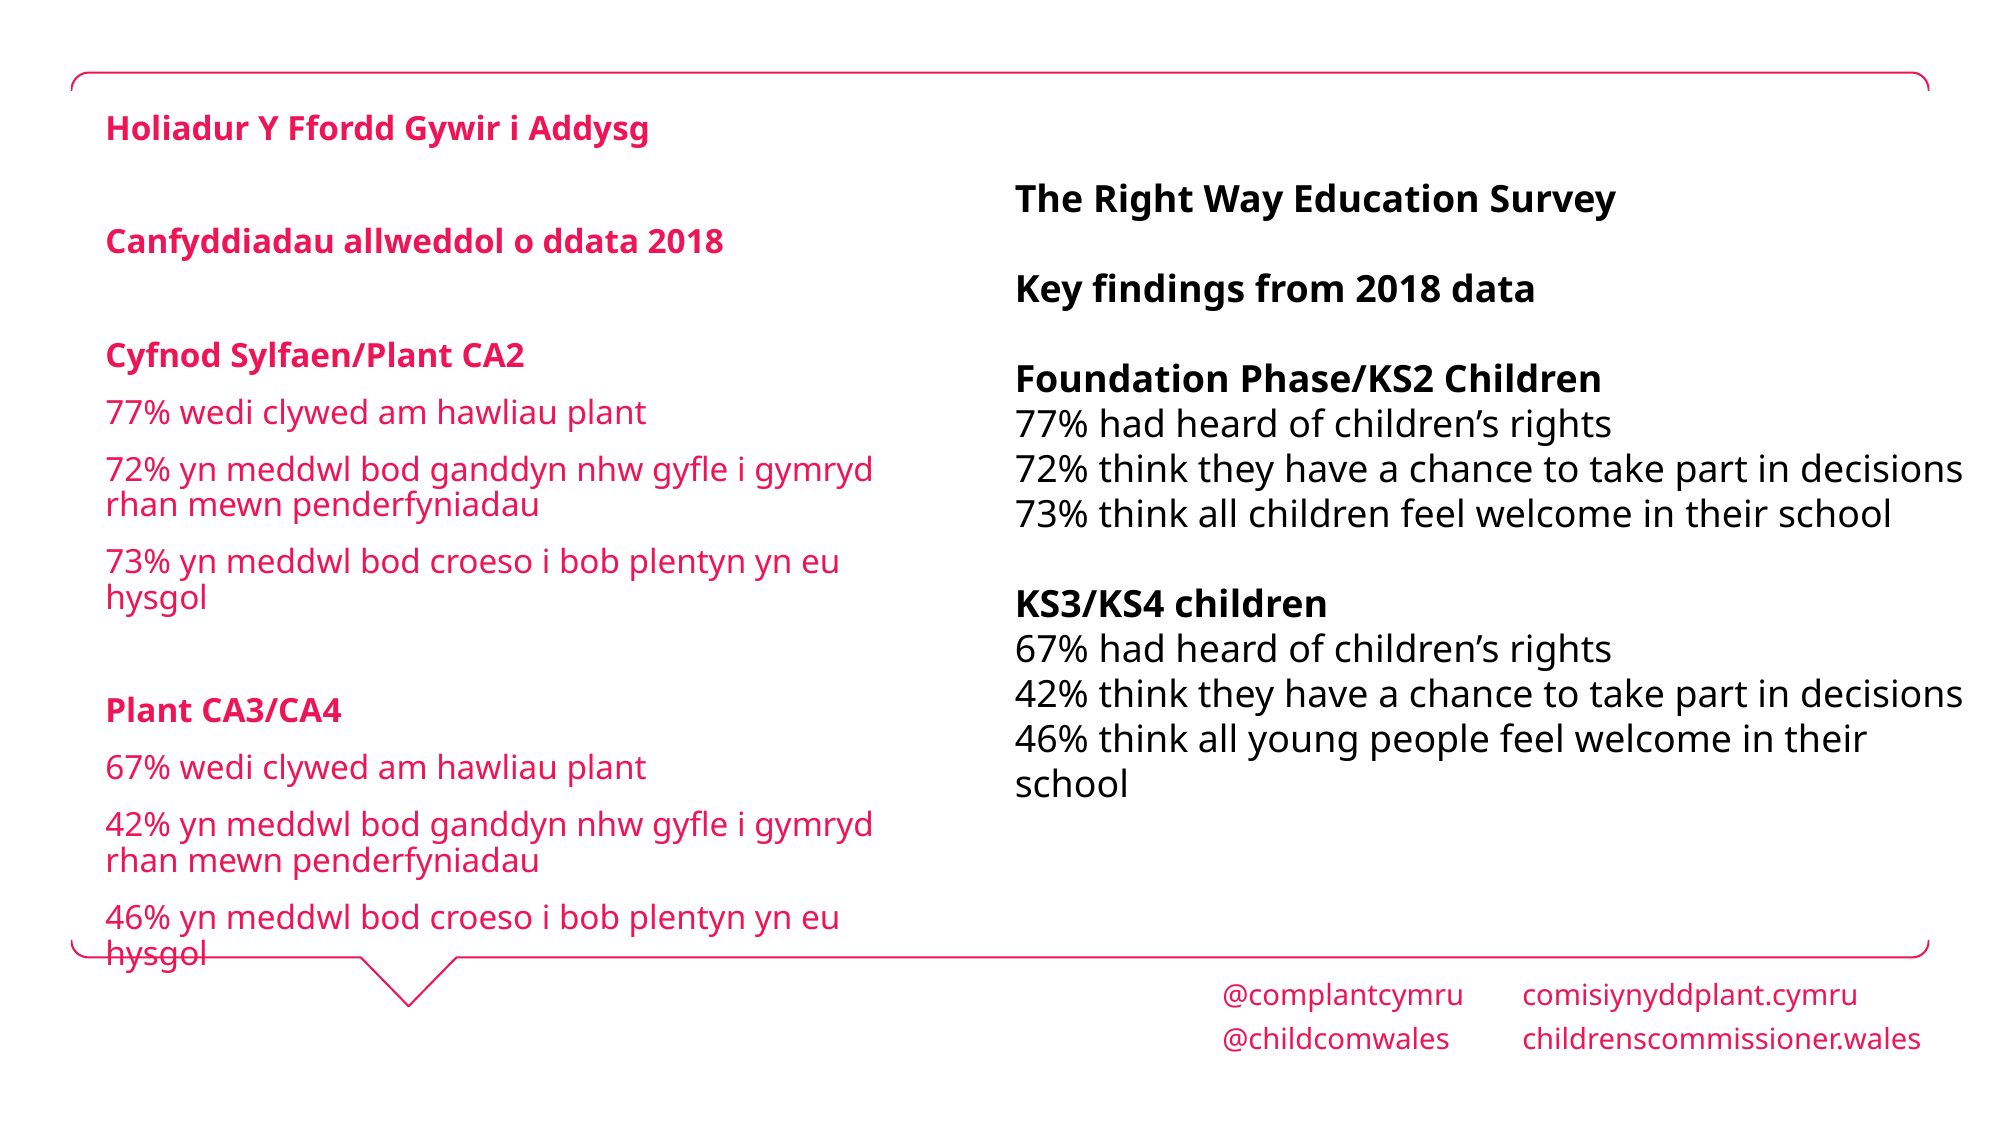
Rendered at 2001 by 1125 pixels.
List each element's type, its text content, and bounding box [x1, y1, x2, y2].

list Holiadur Y Ffordd Gywir i Addysg Canfyddiadau allweddol o ddata 2018 Cyfnod Sylfaen/Plant CA2 77% wedi clywed am hawliau plant 72% yn meddwl bod ganddyn nhw gyfle i gymryd rhan mewn penderfyniadau 73% yn meddwl bod croeso i bob plentyn yn eu hysgol Plant CA3/CA4 67% wedi clywed am hawliau plant 42% yn meddwl bod ganddyn nhw gyfle i gymryd rhan mewn penderfyniadau 46% yn meddwl bod croeso i bob plentyn yn eu hysgol [105, 111, 951, 1094]
text_box The Right Way Education Survey Key findings from 2018 data Foundation Phase/KS2 Children 77% had heard of children’s rights 72% think they have a chance to take part in decisions 73% think all children feel welcome in their school KS3/KS4 children 67% had heard of children’s rights 42% think they have a chance to take part in decisions 46% think all young people feel welcome in their school [999, 167, 2000, 863]
